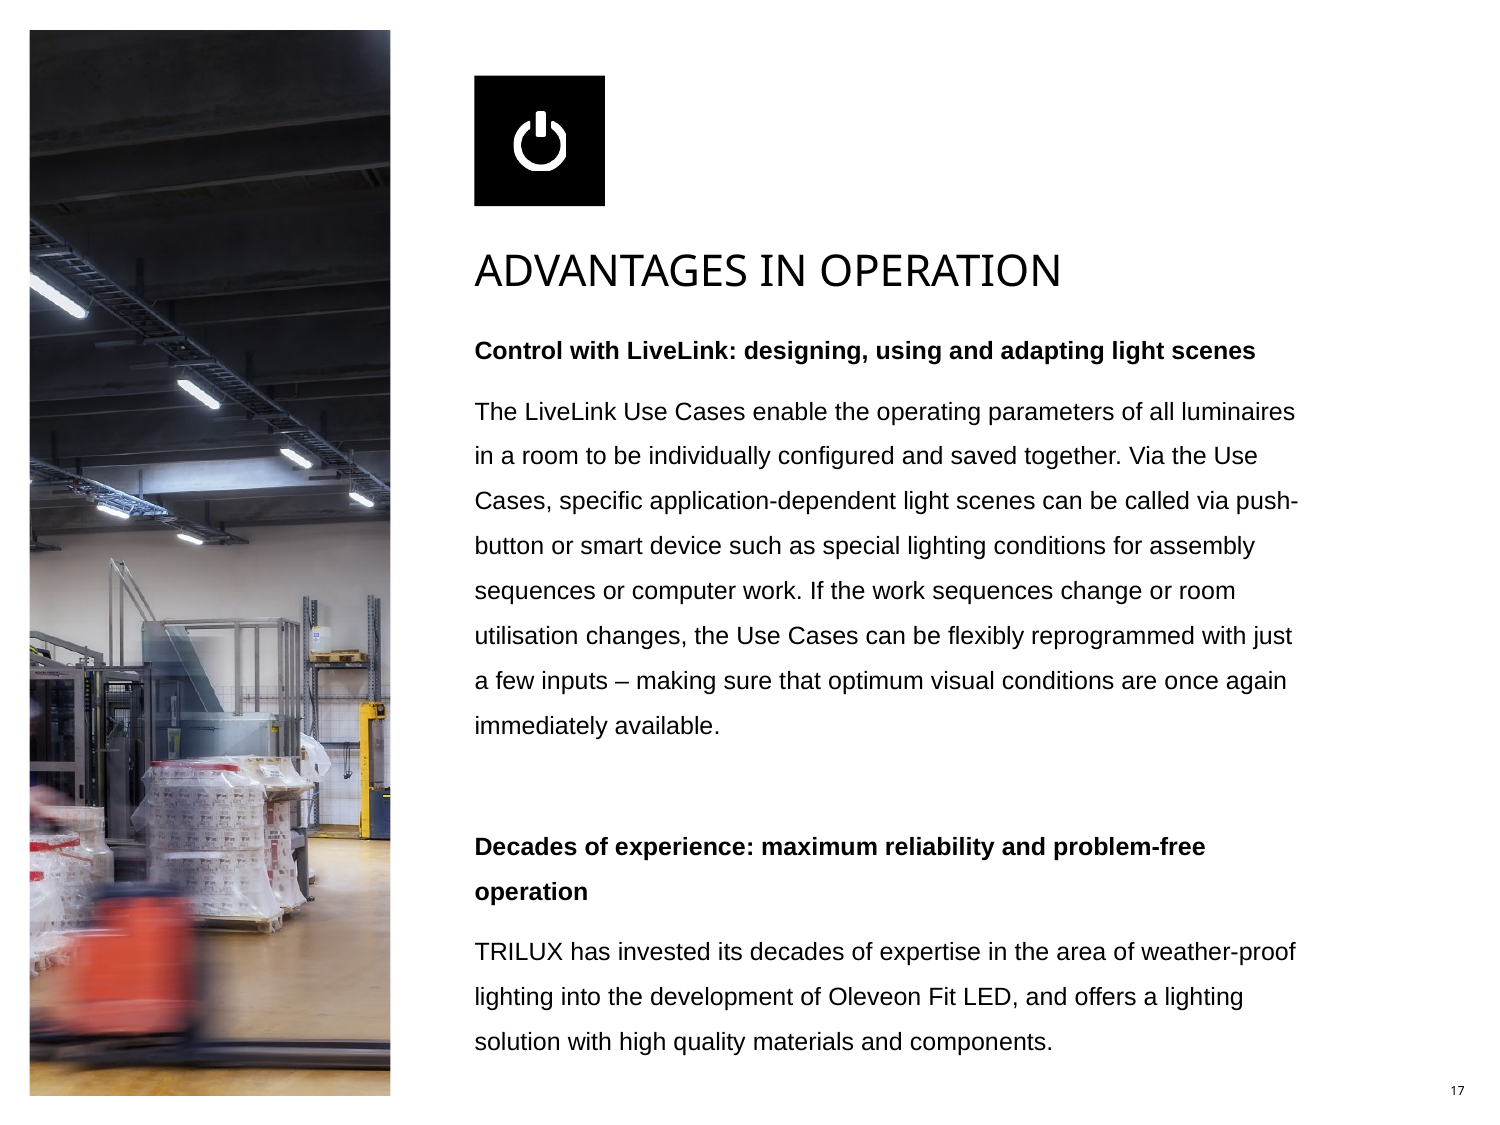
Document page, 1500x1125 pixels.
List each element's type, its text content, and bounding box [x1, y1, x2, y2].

list Control with LiveLink: designing, using and adapting light scenes The LiveLink Use Cases enable the operating parameters of all luminaires in a room to be individually configured and saved together. Via the Use Cases, specific application-dependent light scenes can be called via push-button or smart device such as special lighting conditions for assembly sequences or computer work. If the work sequences change or room utilisation changes, the Use Cases can be flexibly reprogrammed with just a few inputs – making sure that optimum visual conditions are once again immediately available. Decades of experience: maximum reliability and problem-free operation TRILUX has invested its decades of expertise in the area of weather-proof lighting into the development of Oleveon Fit LED, and offers a lighting solution with high quality materials and components. [474, 319, 1305, 1090]
picture [29, 29, 391, 1096]
